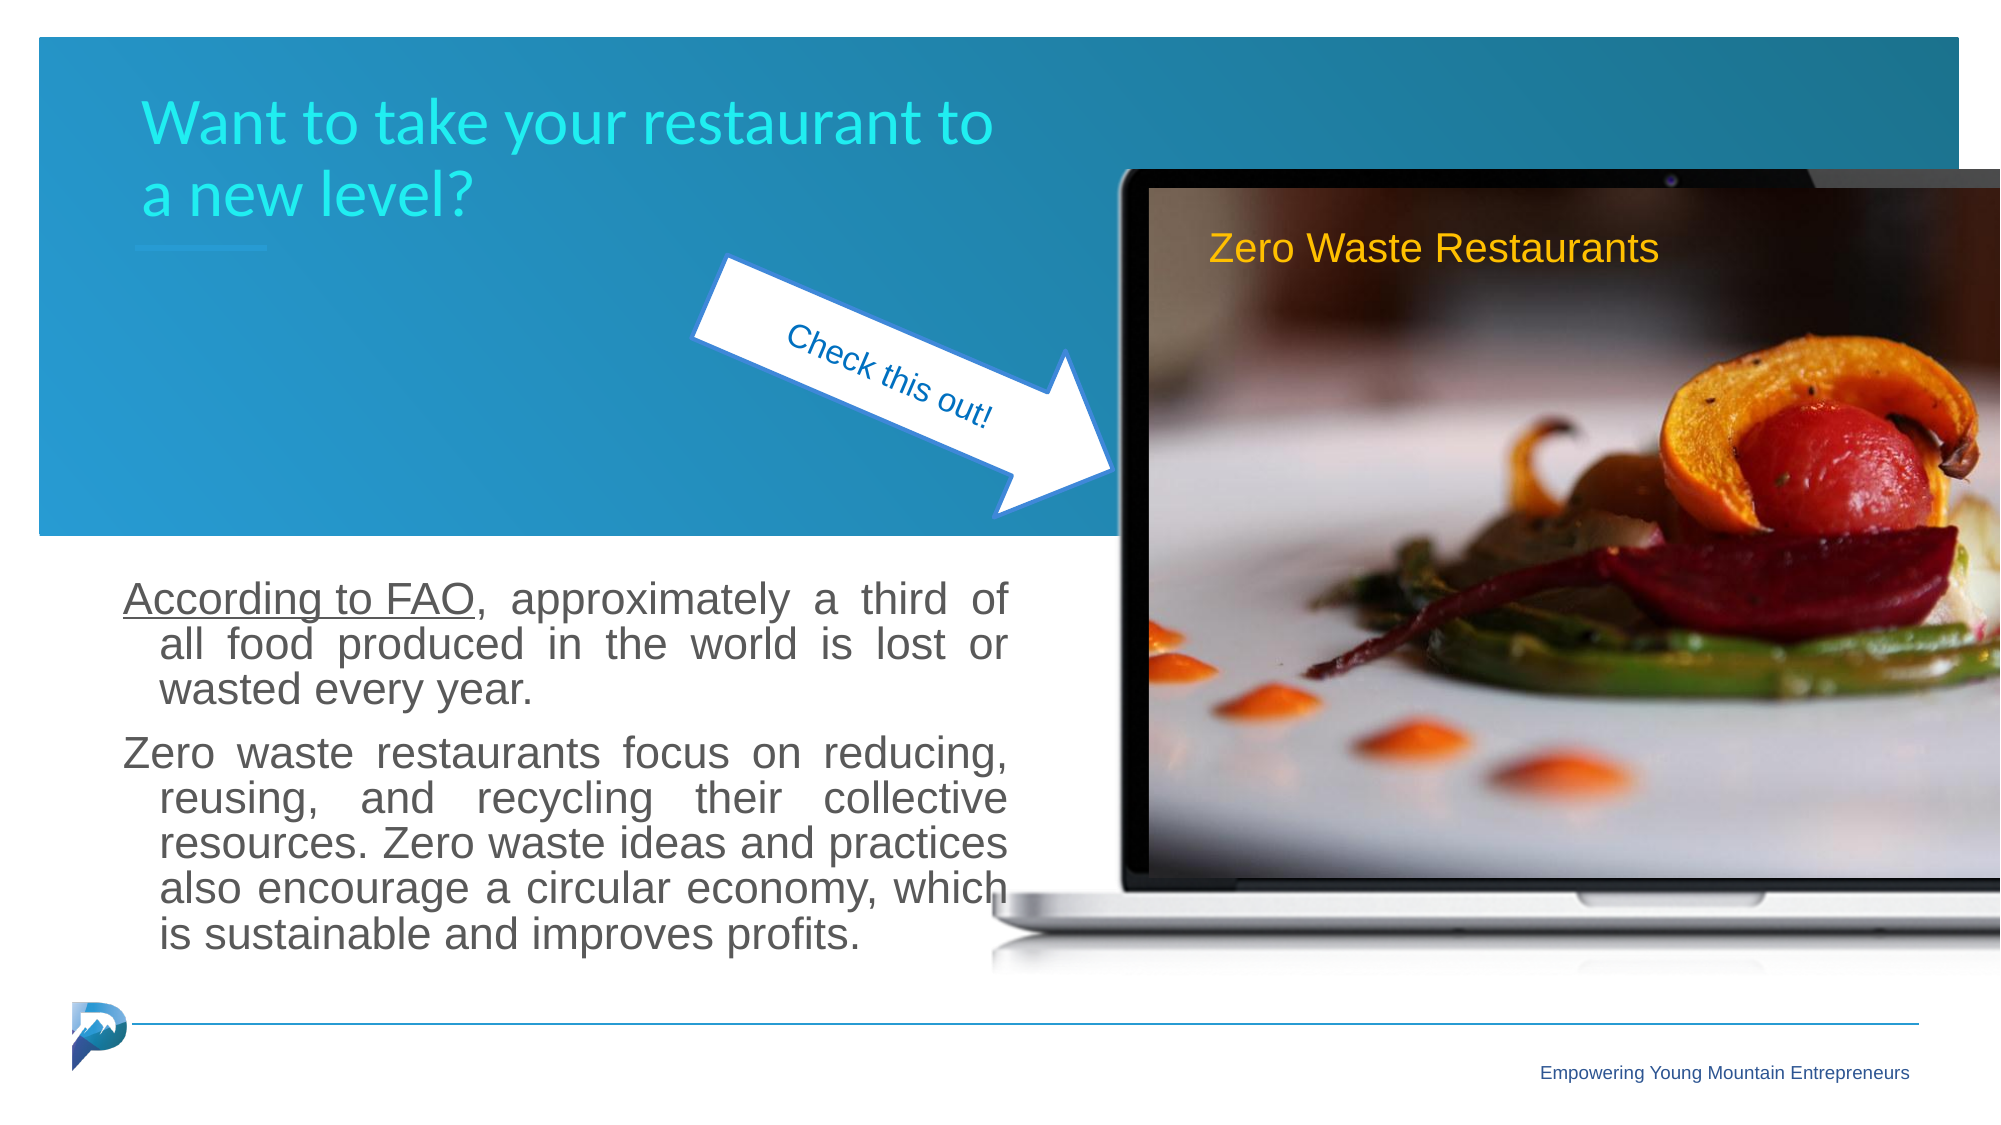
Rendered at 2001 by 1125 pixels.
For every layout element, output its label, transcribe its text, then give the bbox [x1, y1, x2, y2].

text_box Check this out! [691, 254, 1114, 518]
list According to FAO, approximately a third of all food produced in the world is lost or wasted every year. Zero waste restaurants focus on reducing, reusing, and recycling their collective resources. Zero waste ideas and practices also encourage a circular economy, which is sustainable and improves profits. [71, 570, 1024, 1001]
list Want to take your restaurant to a new level? [126, 79, 1044, 213]
picture [900, 169, 2000, 1051]
picture [67, 1002, 132, 1071]
